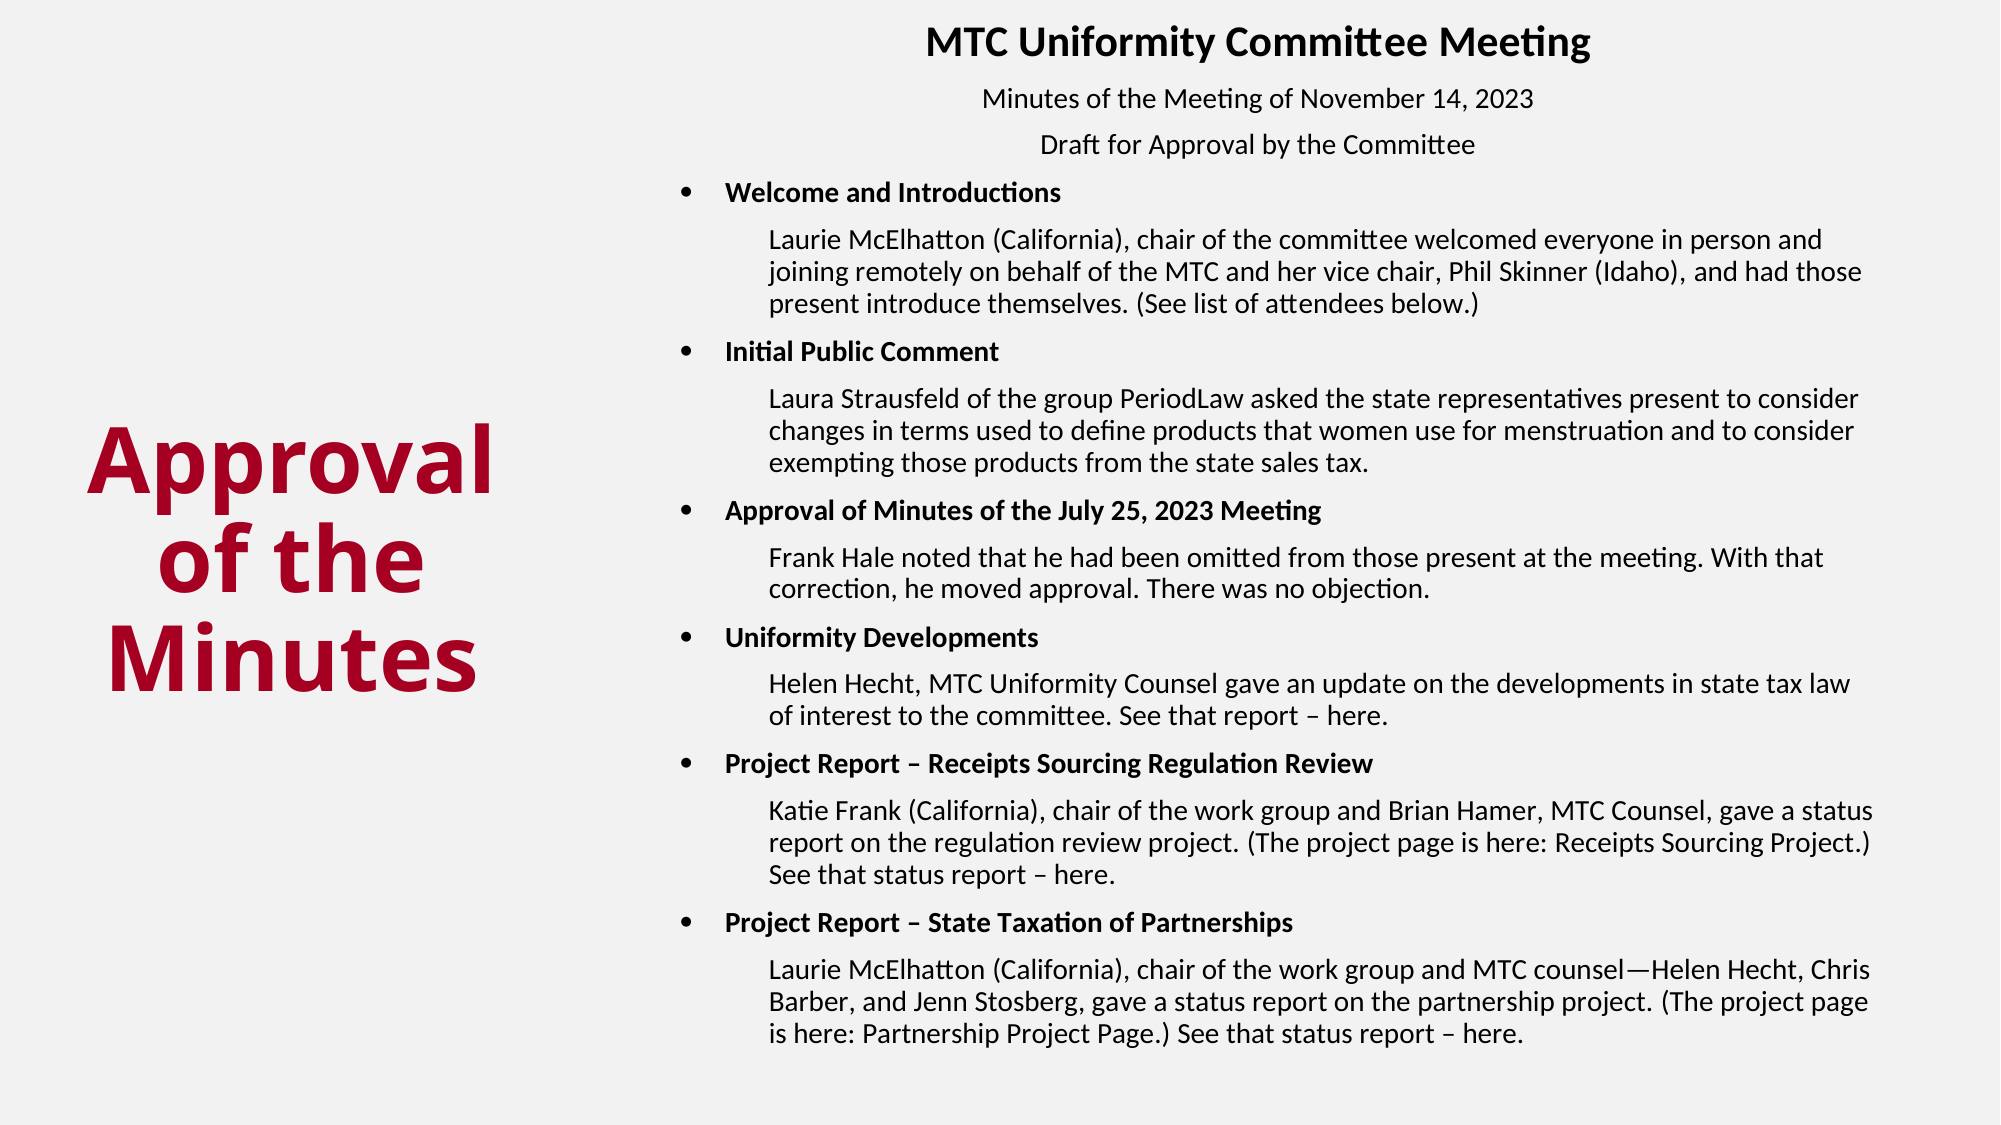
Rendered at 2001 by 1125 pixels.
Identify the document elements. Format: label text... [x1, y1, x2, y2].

picture [636, 14, 1879, 1067]
title Approval of the Minutes [29, 125, 555, 1000]
